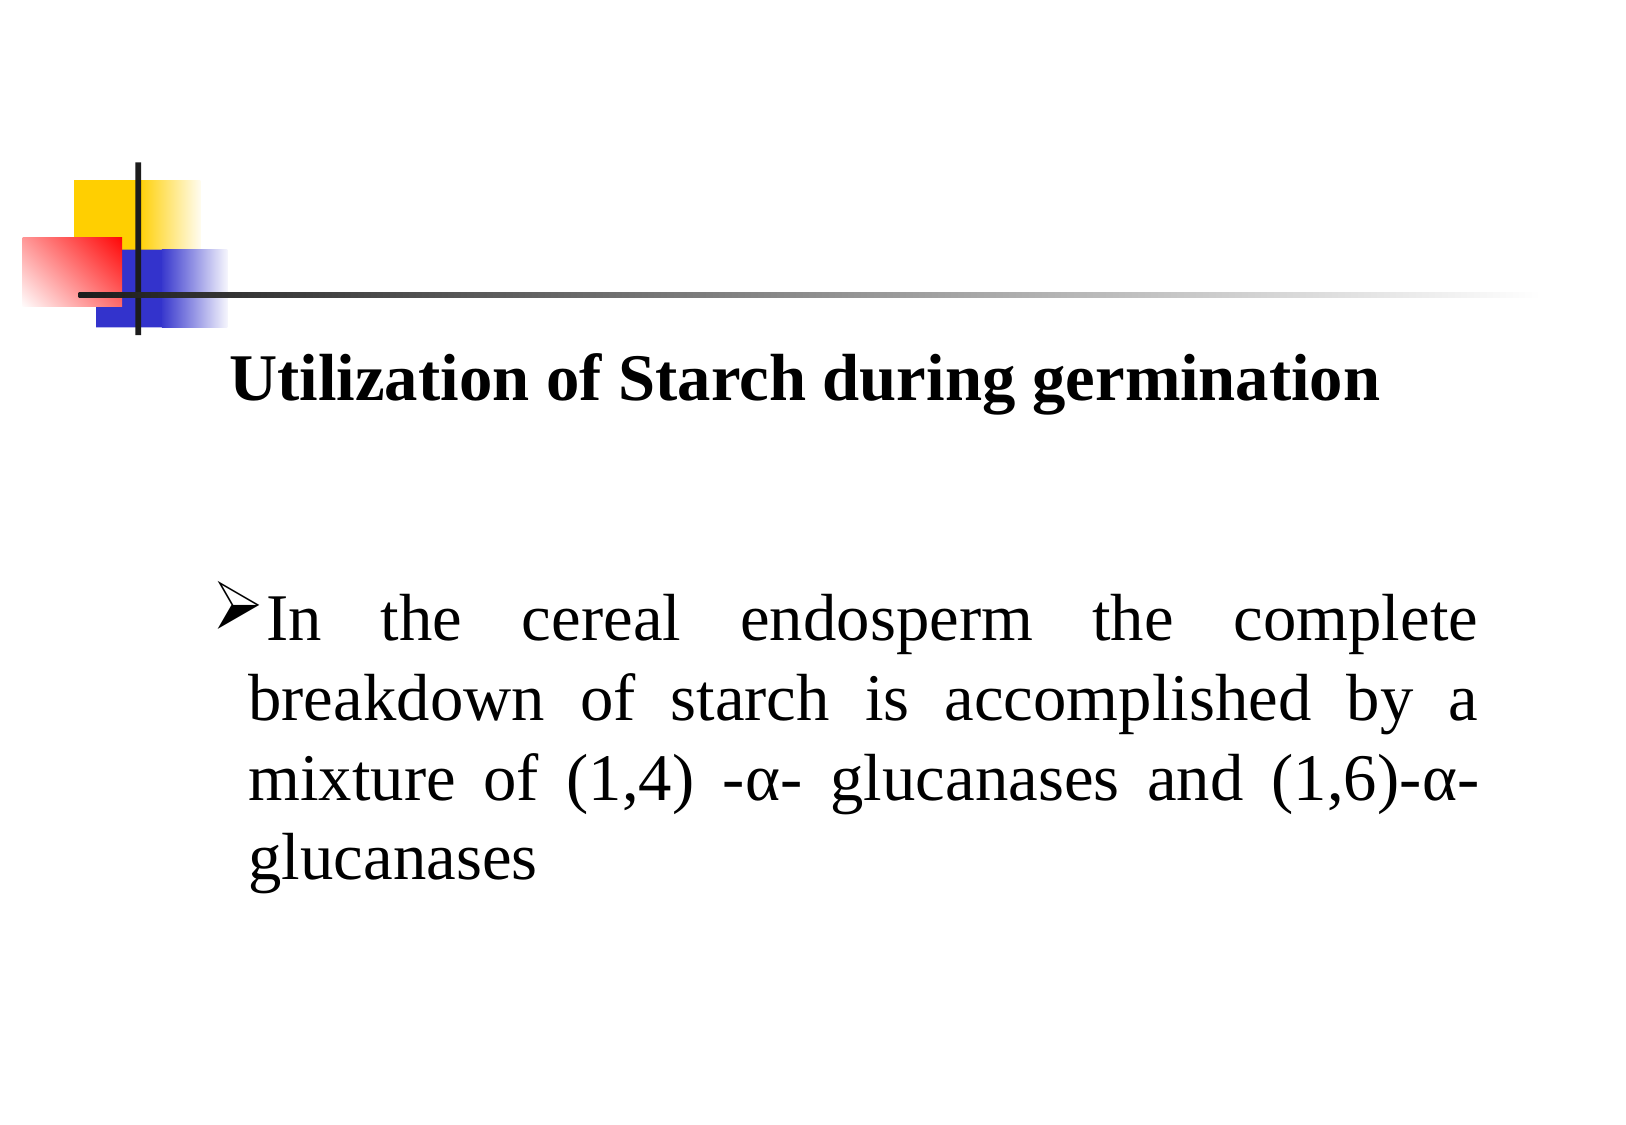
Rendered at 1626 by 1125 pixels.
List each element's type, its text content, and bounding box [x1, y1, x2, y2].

text_box Utilization of Starch during germination In the cereal endosperm the complete breakdown of starch is accomplished by a mixture of (1,4) -α- glucanases and (1,6)-α-glucanases [198, 326, 1495, 901]
